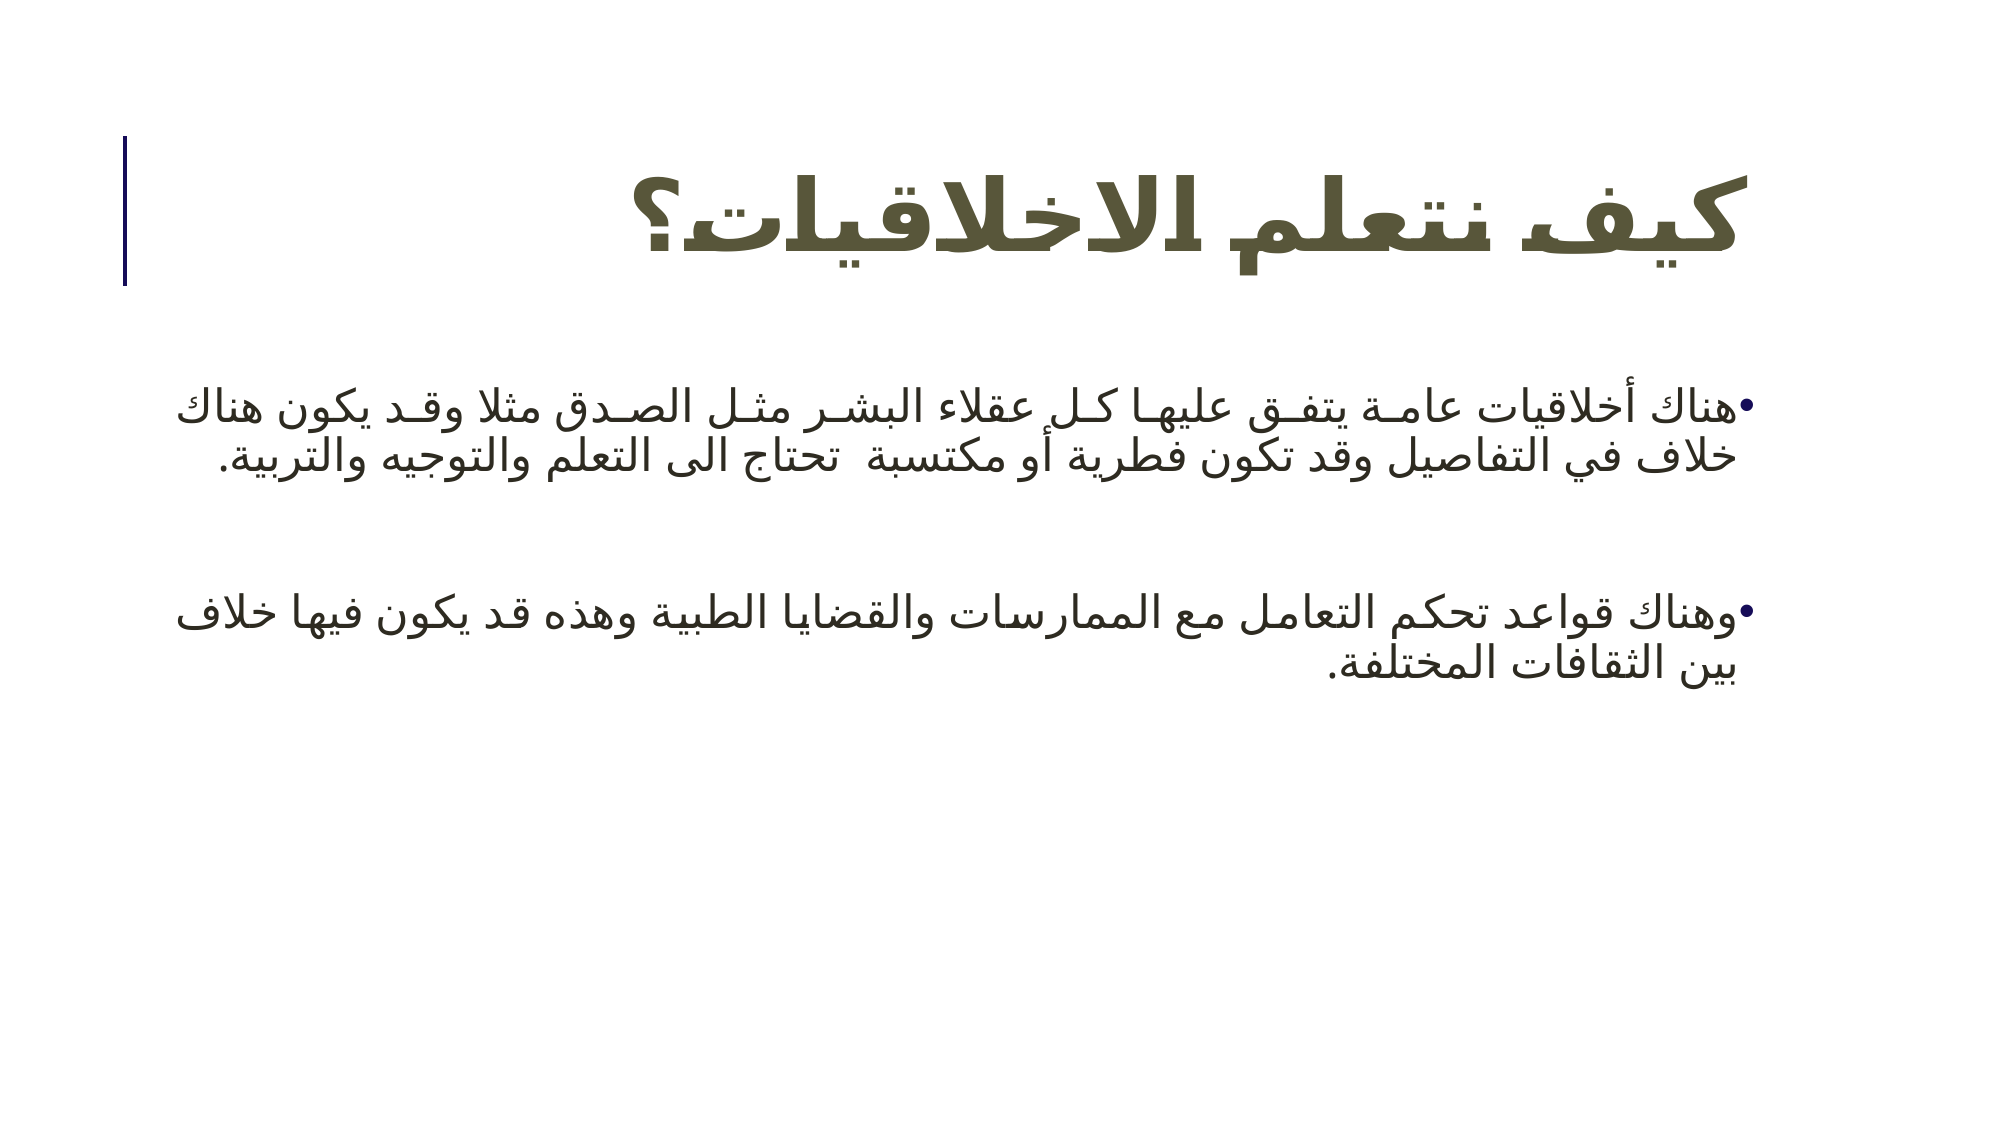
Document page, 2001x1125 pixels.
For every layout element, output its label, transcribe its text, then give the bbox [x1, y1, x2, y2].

list هناك أخلاقيات عامة يتفق عليها كل عقلاء البشر مثل الصدق مثلا وقد يكون هناك خلاف في التفاصيل وقد تكون فطرية أو مكتسبة تحتاج الى التعلم والتوجيه والتربية. وهناك قواعد تحكم التعامل مع الممارسات والقضايا الطبية وهذه قد يكون فيها خلاف بين الثقافات المختلفة. [168, 375, 1763, 1035]
title كيف نتعلم الاخلاقيات؟ [168, 96, 1763, 342]
